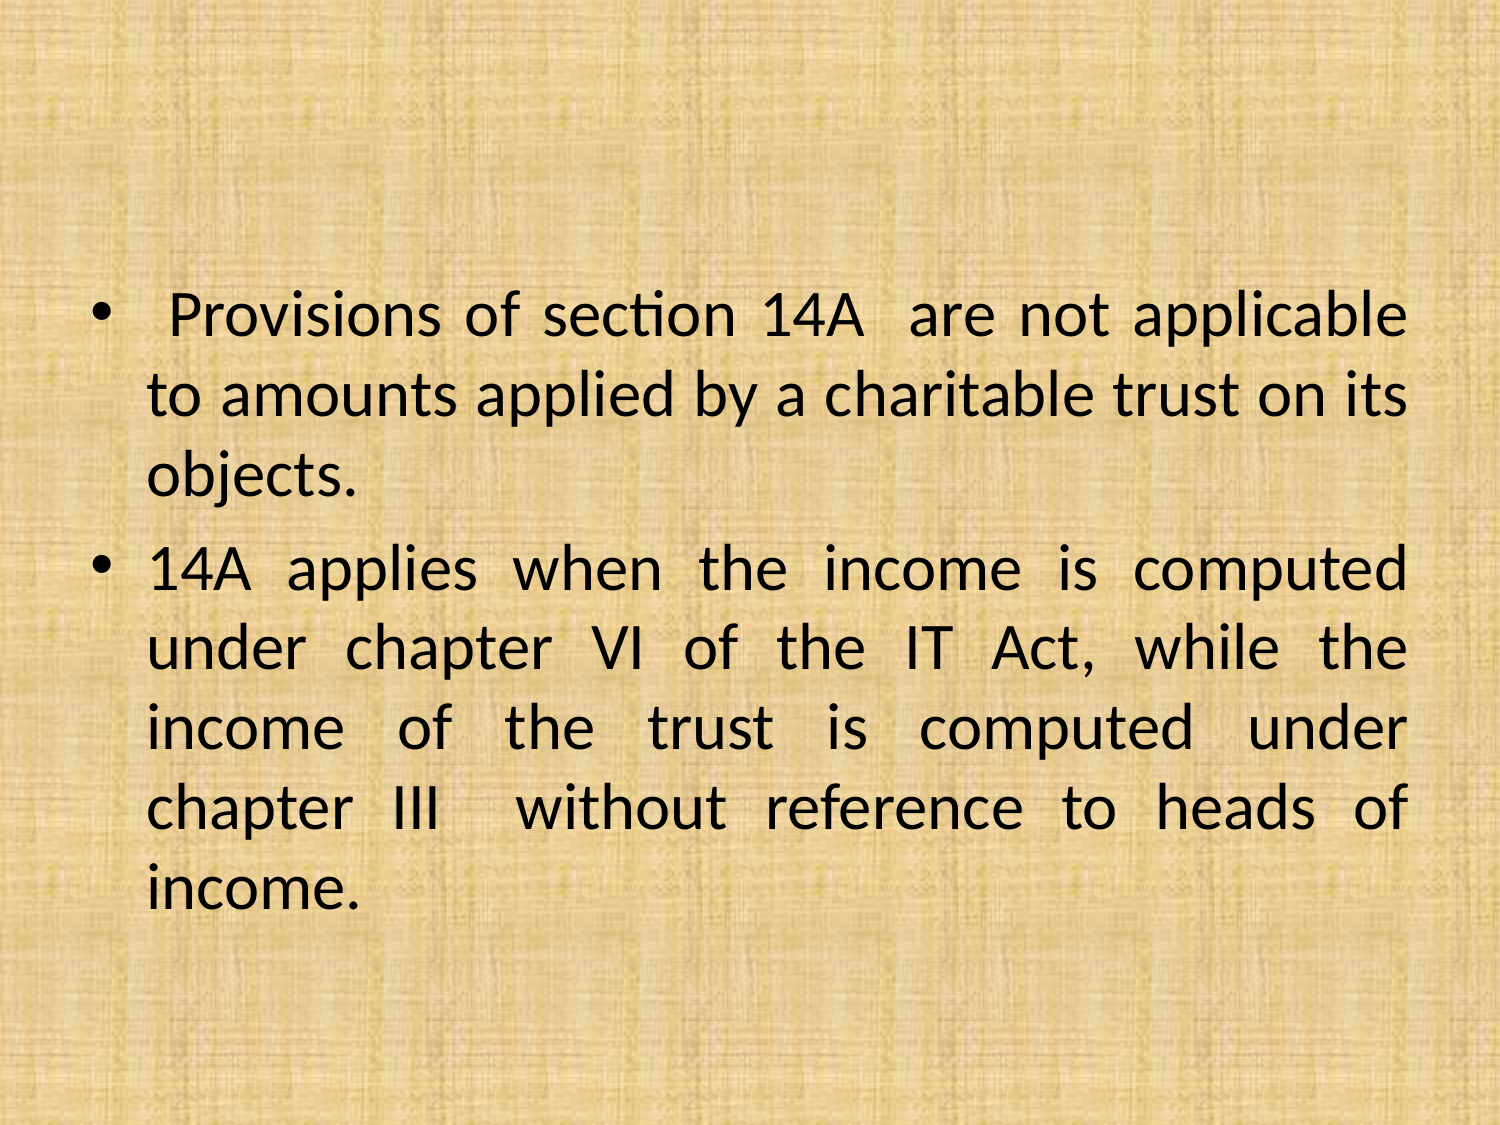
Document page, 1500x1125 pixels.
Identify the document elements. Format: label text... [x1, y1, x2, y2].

list Provisions of section 14A are not applicable to amounts applied by a charitable trust on its objects. 14A applies when the income is computed under chapter VI of the IT Act, while the income of the trust is computed under chapter III without reference to heads of income. [75, 262, 1425, 1005]
picture [0, 0, 1500, 1125]
